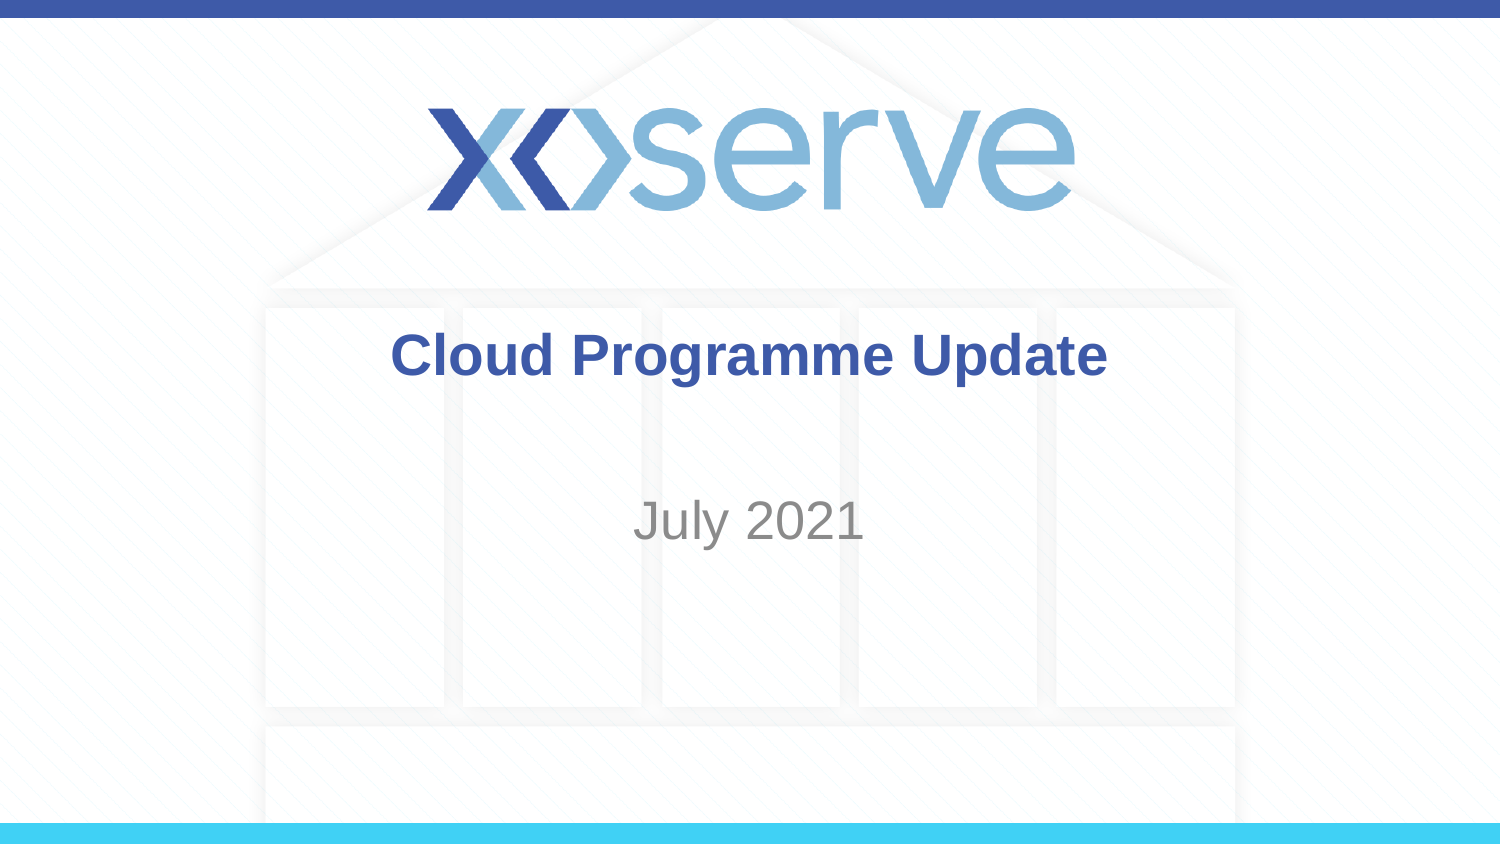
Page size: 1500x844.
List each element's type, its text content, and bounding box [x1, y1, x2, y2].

picture [0, 0, 1500, 844]
title Cloud Programme Update [112, 262, 1388, 443]
subtitle July 2021 [225, 478, 1275, 694]
